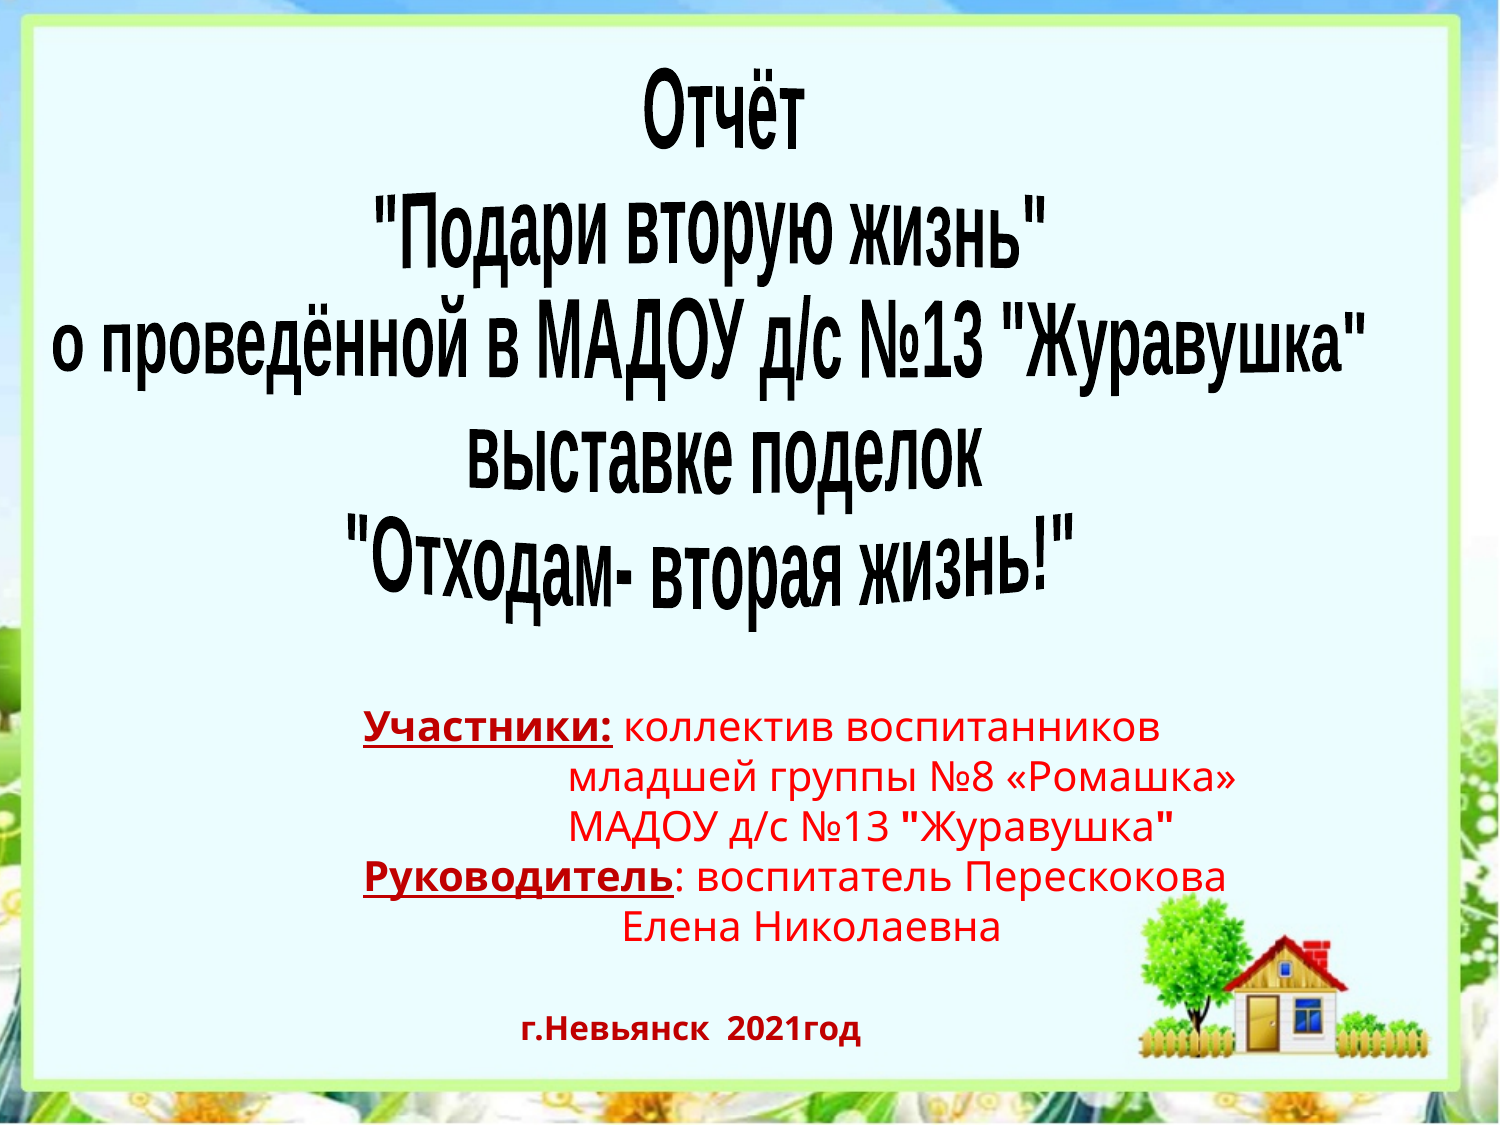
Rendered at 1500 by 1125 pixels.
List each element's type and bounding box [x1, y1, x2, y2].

list [0, 0, 1500, 1125]
